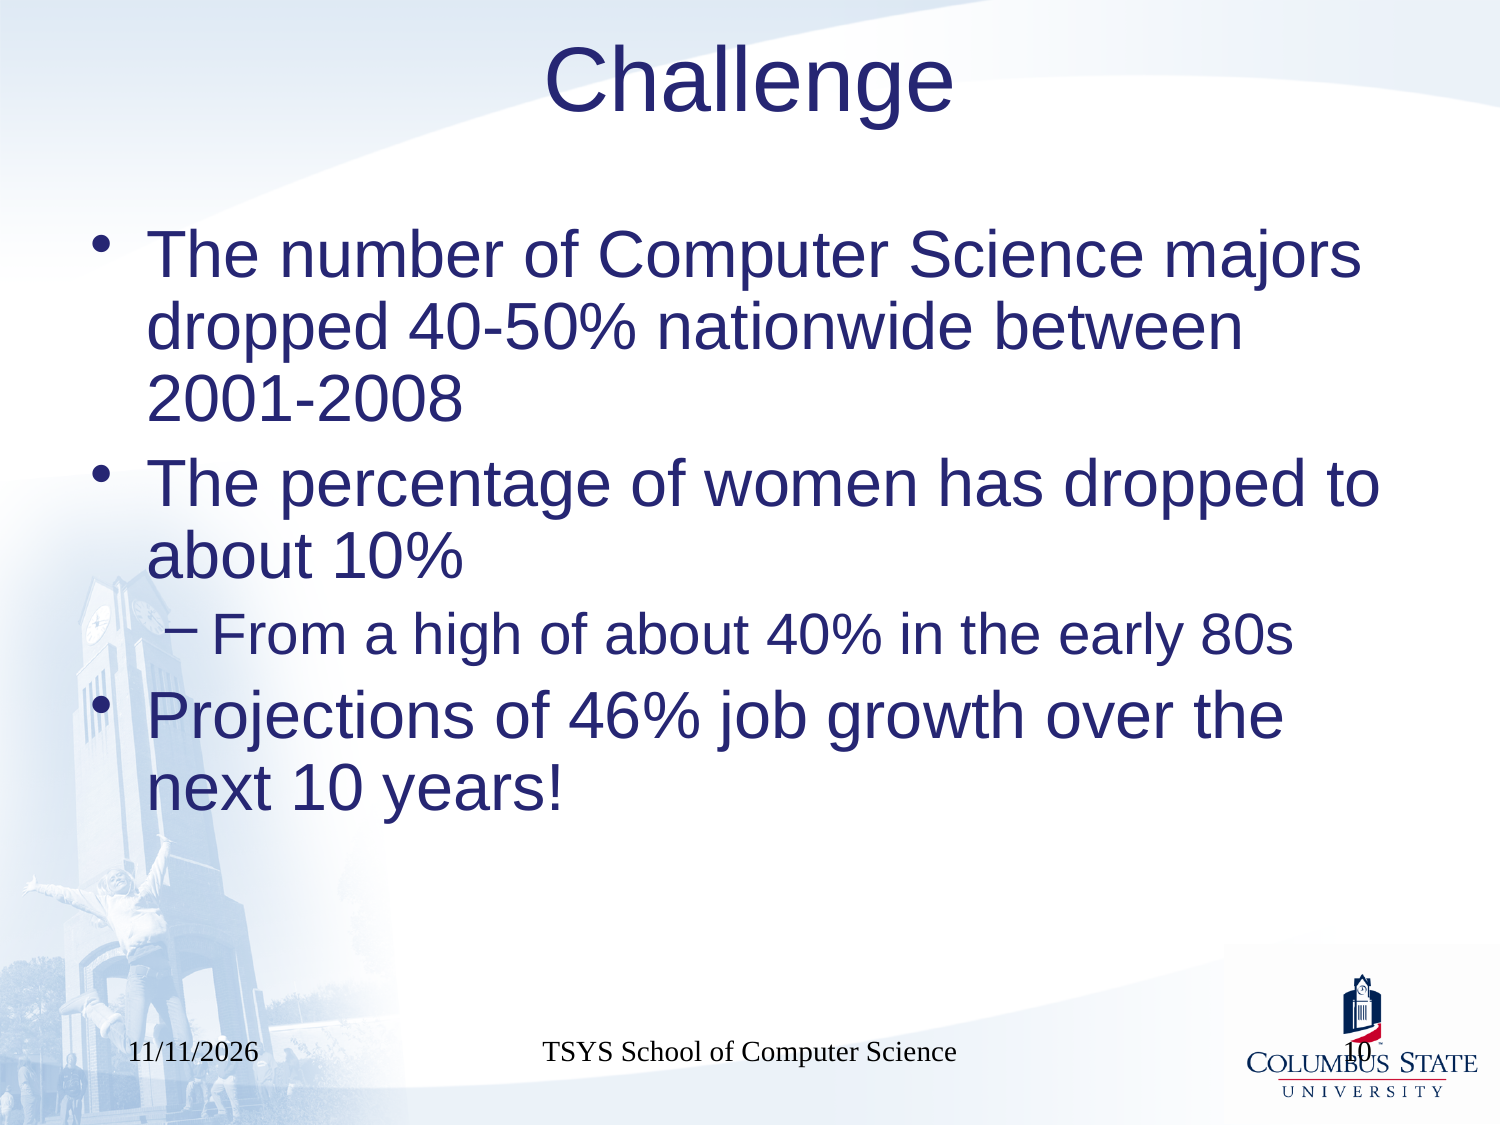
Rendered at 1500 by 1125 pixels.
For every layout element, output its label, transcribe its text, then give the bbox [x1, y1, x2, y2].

footer TSYS School of Computer Science [512, 1024, 988, 1101]
picture [0, 0, 1500, 1125]
slide_number 10 [1074, 1024, 1388, 1101]
title Challenge [74, 24, 1426, 126]
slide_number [112, 1024, 426, 1101]
list The number of Computer Science majors dropped 40-50% nationwide between 2001-2008 The percentage of women has dropped to about 10% From a high of about 40% in the early 80s Projections of 46% job growth over the next 10 years! [74, 212, 1426, 1006]
